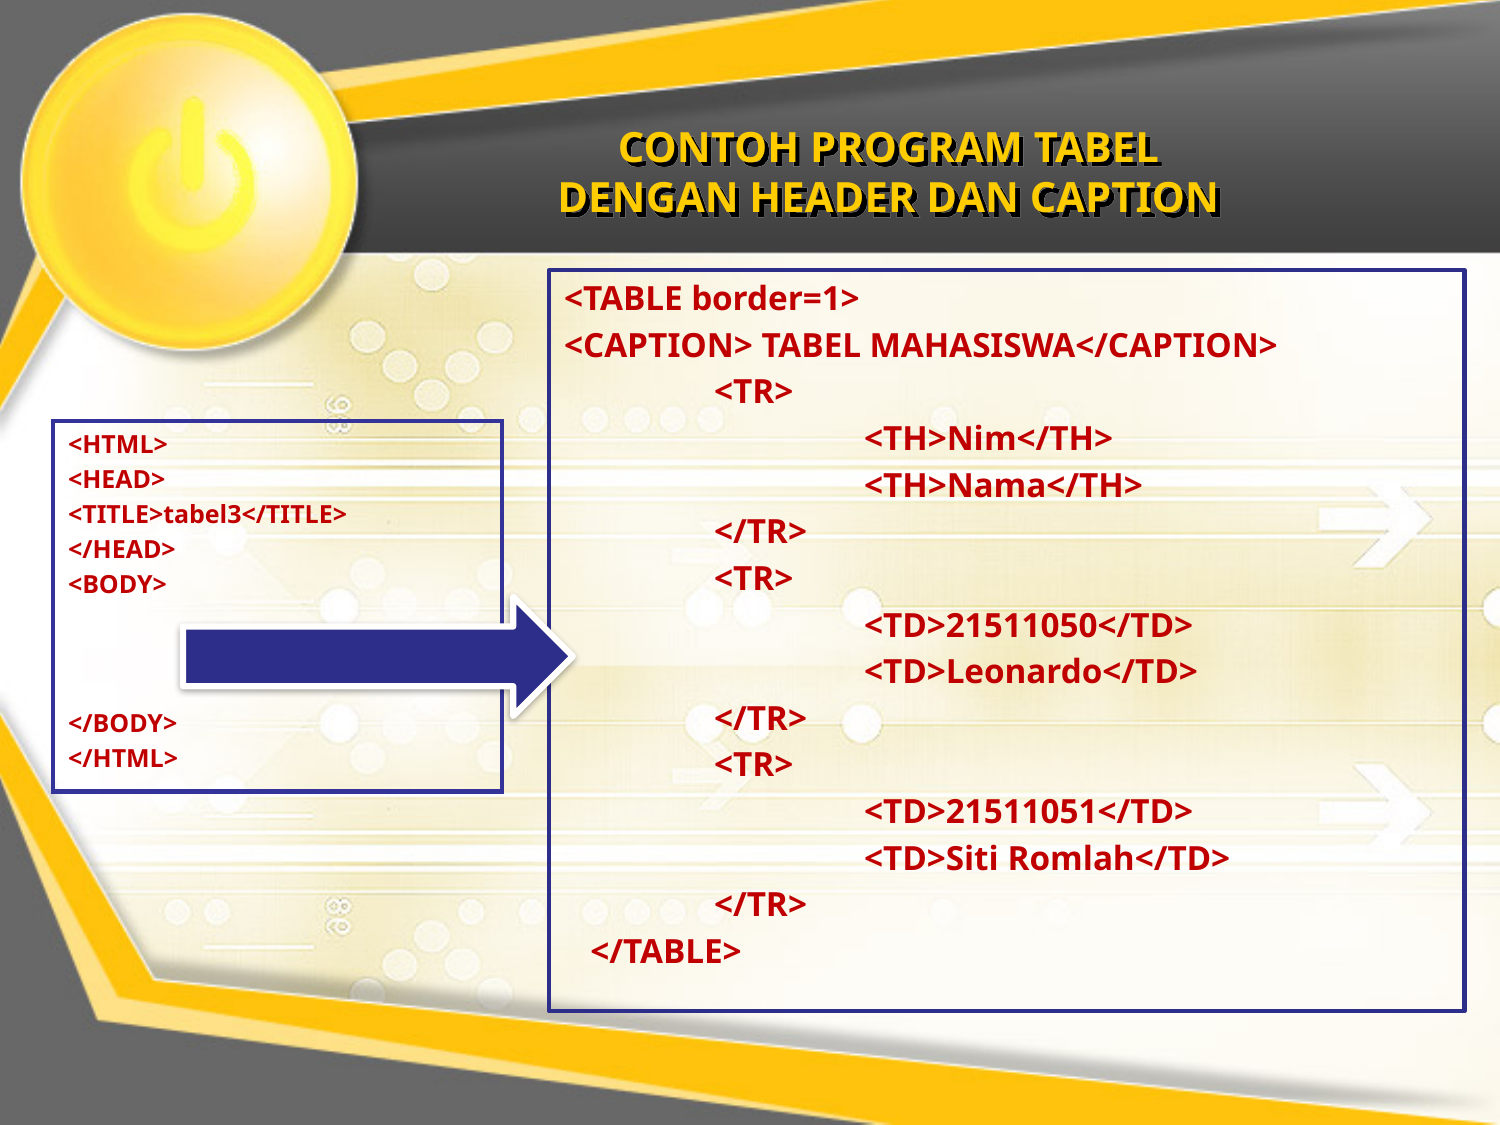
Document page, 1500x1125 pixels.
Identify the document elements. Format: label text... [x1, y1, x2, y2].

text_box [179, 593, 576, 719]
text_box <TABLE border=1> <CAPTION> TABEL MAHASISWA</CAPTION> <TR> <TH>Nim</TH> <TH>Nama</TH> </TR> <TR> <TD>21511050</TD> <TD>Leonardo</TD> </TR> <TR> <TD>21511051</TD> <TD>Siti Romlah</TD> </TR> </TABLE> [547, 268, 1467, 1013]
picture [0, 0, 1500, 1125]
title CONTOH PROGRAM TABEL DENGAN HEADER DAN CAPTION [362, 98, 1426, 244]
list <HTML> <HEAD> <TITLE>tabel3</TITLE> </HEAD> <BODY> </BODY> </HTML> [51, 419, 504, 794]
